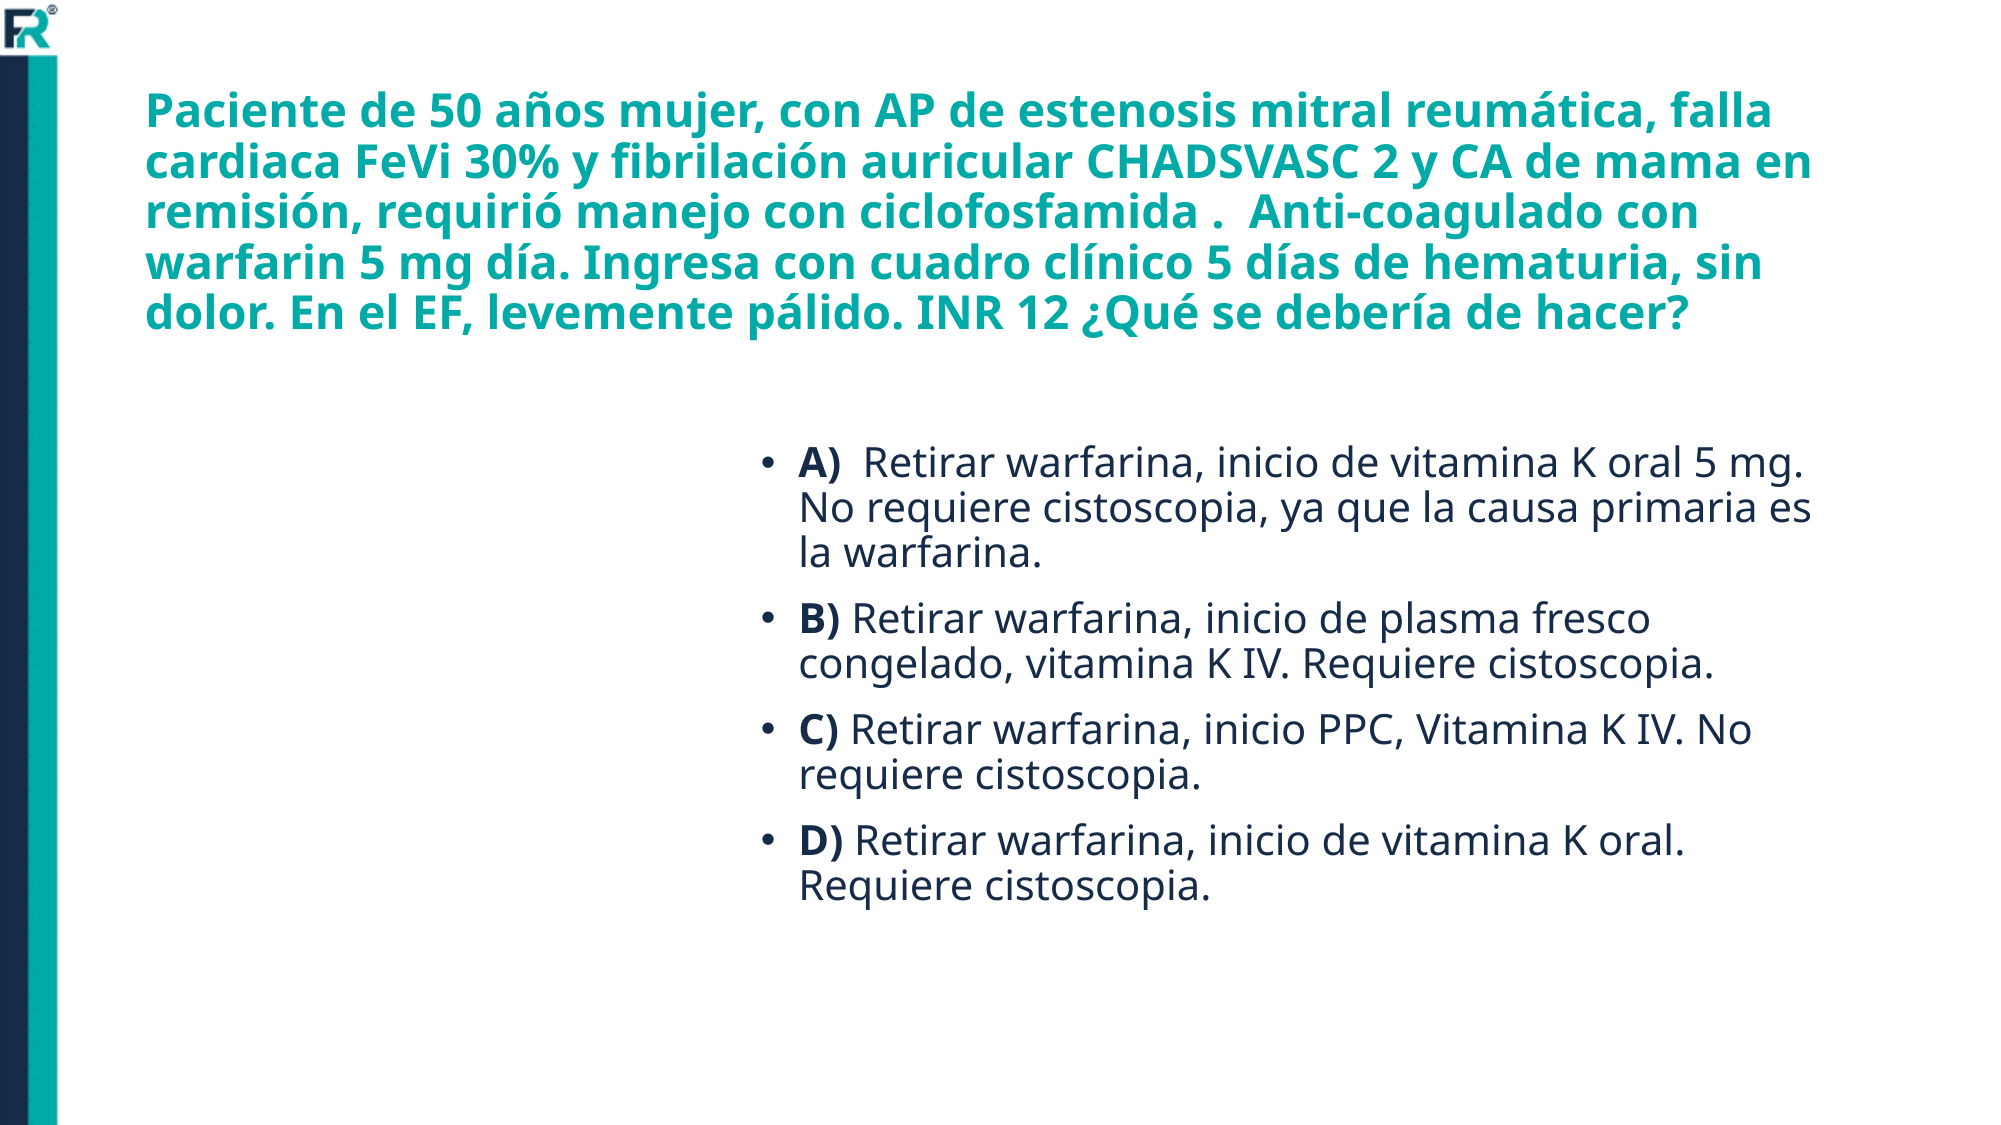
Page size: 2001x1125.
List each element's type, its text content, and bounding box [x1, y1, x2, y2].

picture [0, 0, 2001, 1125]
title Paciente de 50 años mujer, con AP de estenosis mitral reumática, falla cardiaca FeVi 30% y fibrilación auricular CHADSVASC 2 y CA de mama en remisión, requirió manejo con ciclofosfamida . Anti-coagulado con warfarin 5 mg día. Ingresa con cuadro clínico 5 días de hematuria, sin dolor. En el EF, levemente pálido. INR 12 ¿Qué se debería de hacer? [136, 51, 1863, 376]
list A) Retirar warfarina, inicio de vitamina K oral 5 mg. No requiere cistoscopia, ya que la causa primaria es la warfarina. B) Retirar warfarina, inicio de plasma fresco congelado, vitamina K IV. Requiere cistoscopia. C) Retirar warfarina, inicio PPC, Vitamina K IV. No requiere cistoscopia. D) Retirar warfarina, inicio de vitamina K oral. Requiere cistoscopia. [752, 433, 1863, 1014]
